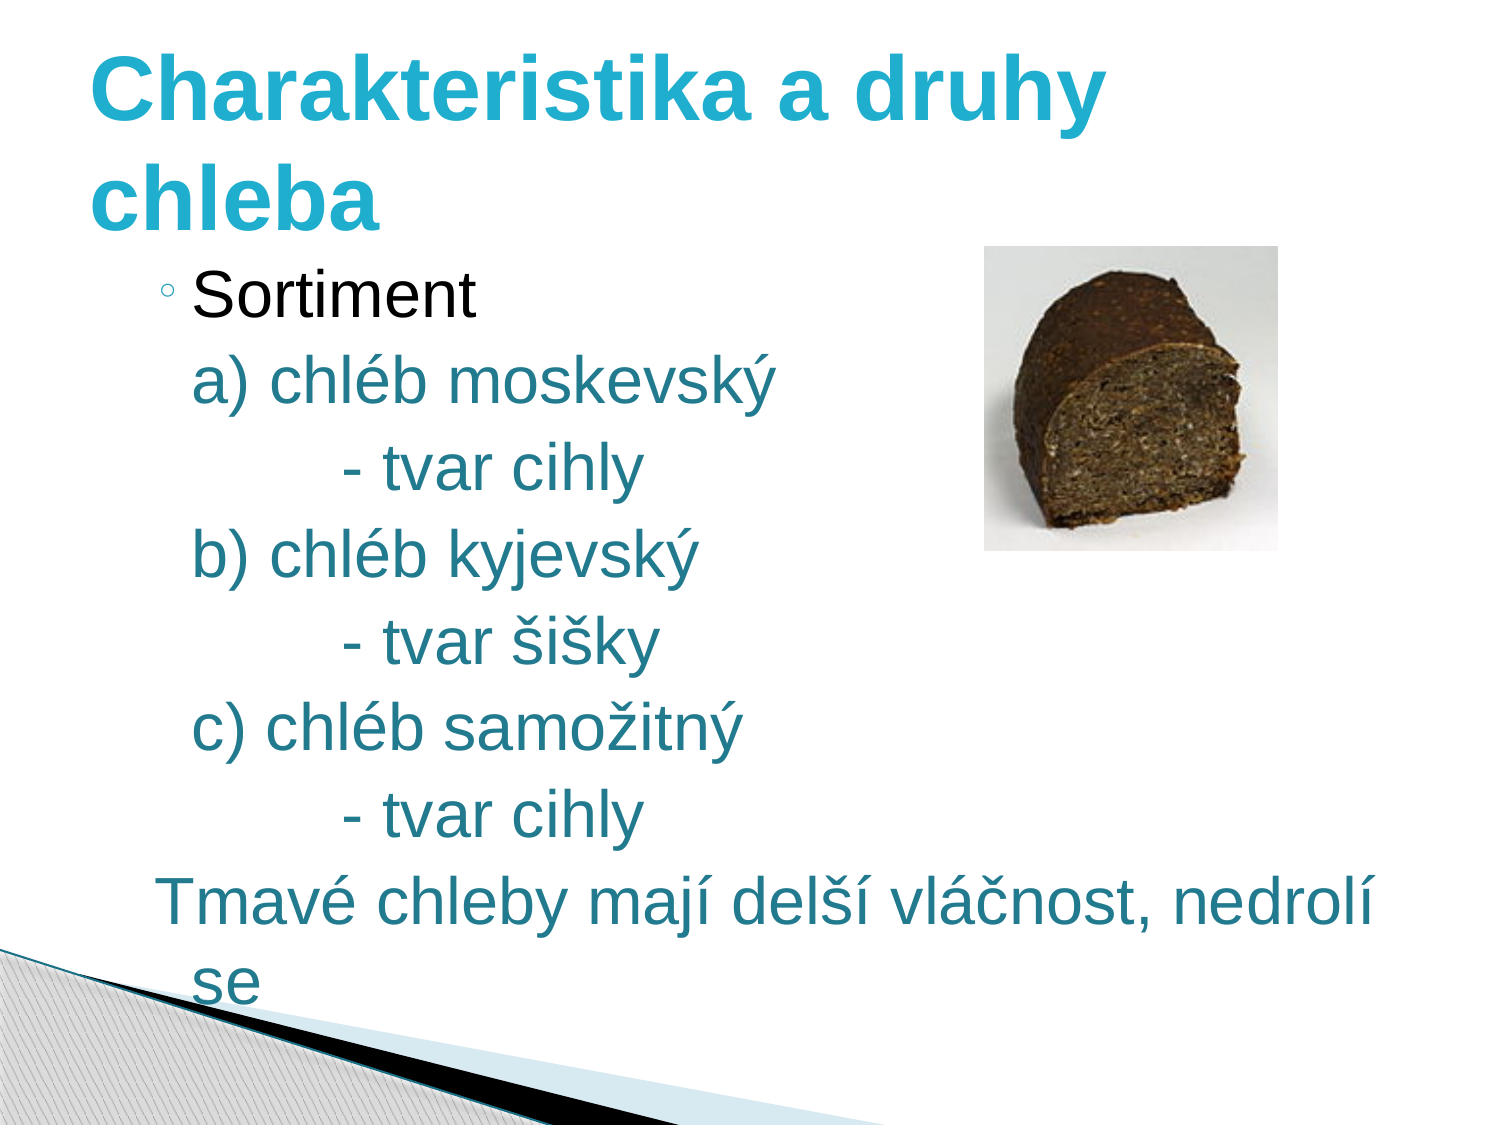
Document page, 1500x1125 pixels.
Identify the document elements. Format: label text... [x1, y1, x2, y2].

list Sortiment a) chléb moskevský - tvar cihly b) chléb kyjevský - tvar šišky c) chléb samožitný - tvar cihly Tmavé chleby mají delší vláčnost, nedrolí se [74, 242, 1426, 986]
picture [984, 245, 1278, 551]
title Charakteristika a druhy chleba [75, 45, 1425, 233]
